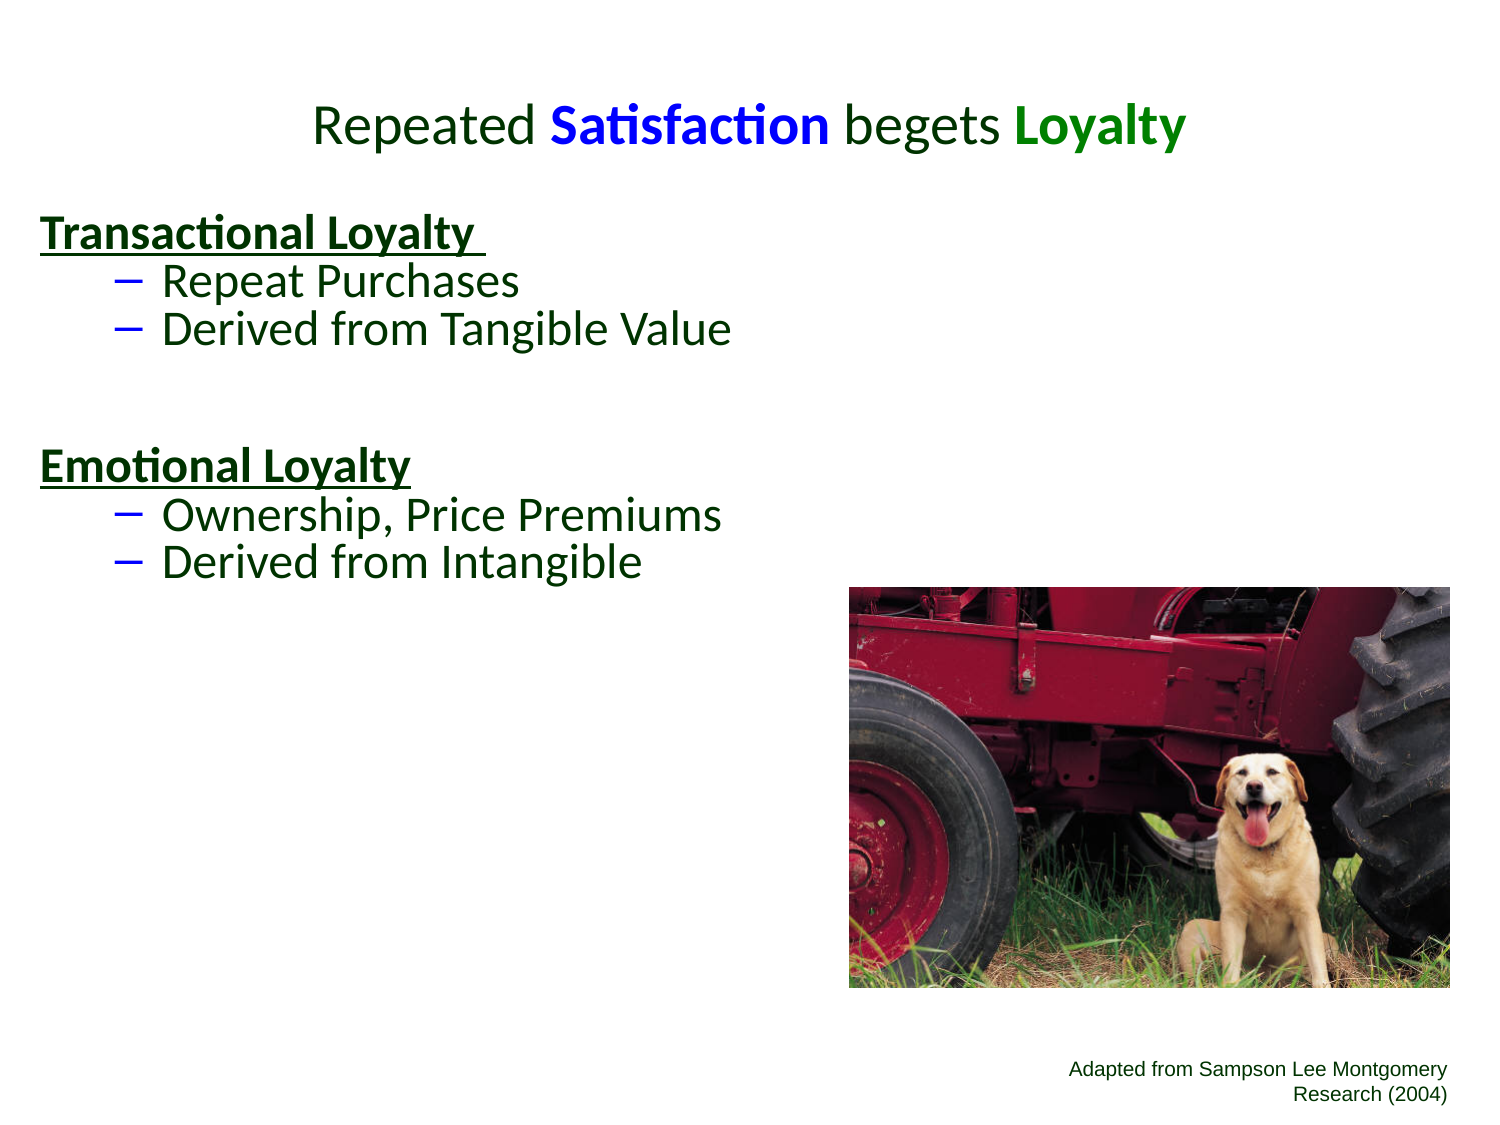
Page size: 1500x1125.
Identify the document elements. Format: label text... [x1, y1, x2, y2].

text_box Adapted from Sampson Lee Montgomery Research (2004) [962, 1048, 1463, 1114]
list Repeated Satisfaction begets Loyalty Transactional Loyalty Repeat Purchases Derived from Tangible Value Emotional Loyalty Ownership, Price Premiums Derived from Intangible [24, 21, 1475, 765]
picture [849, 587, 1451, 988]
